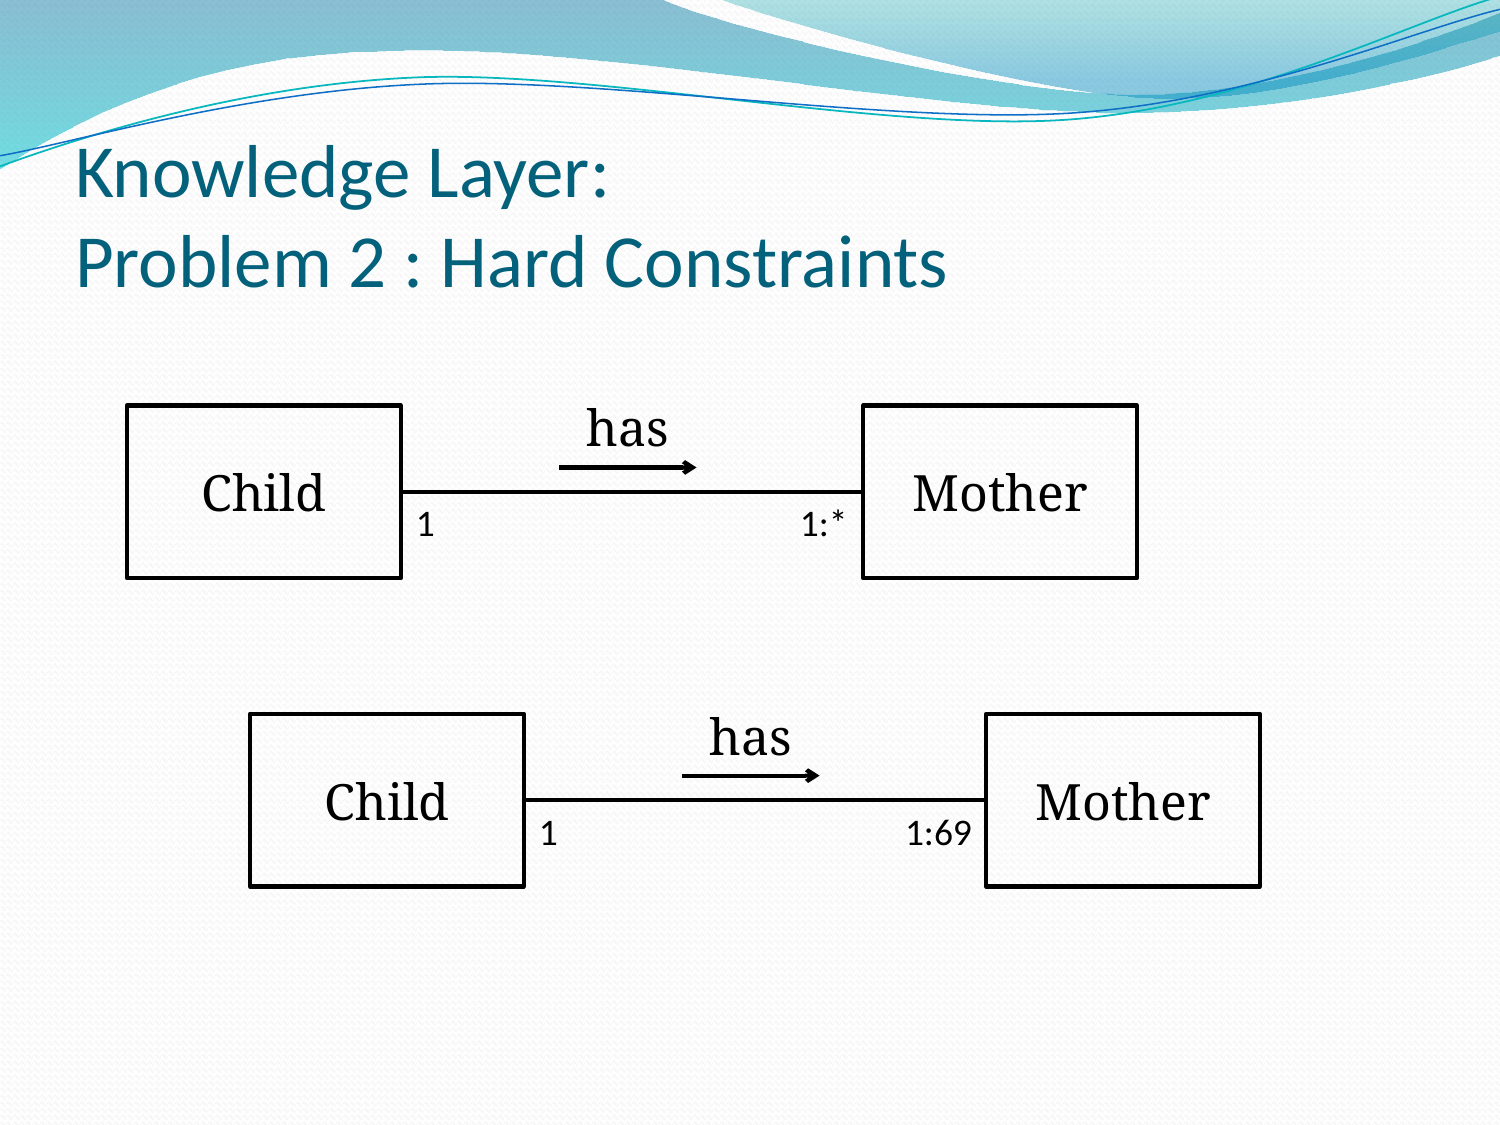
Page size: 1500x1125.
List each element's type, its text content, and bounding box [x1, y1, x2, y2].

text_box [126, 389, 1138, 579]
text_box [249, 697, 1261, 887]
title Knowledge Layer: Problem 2 : Hard Constraints [75, 115, 1425, 303]
